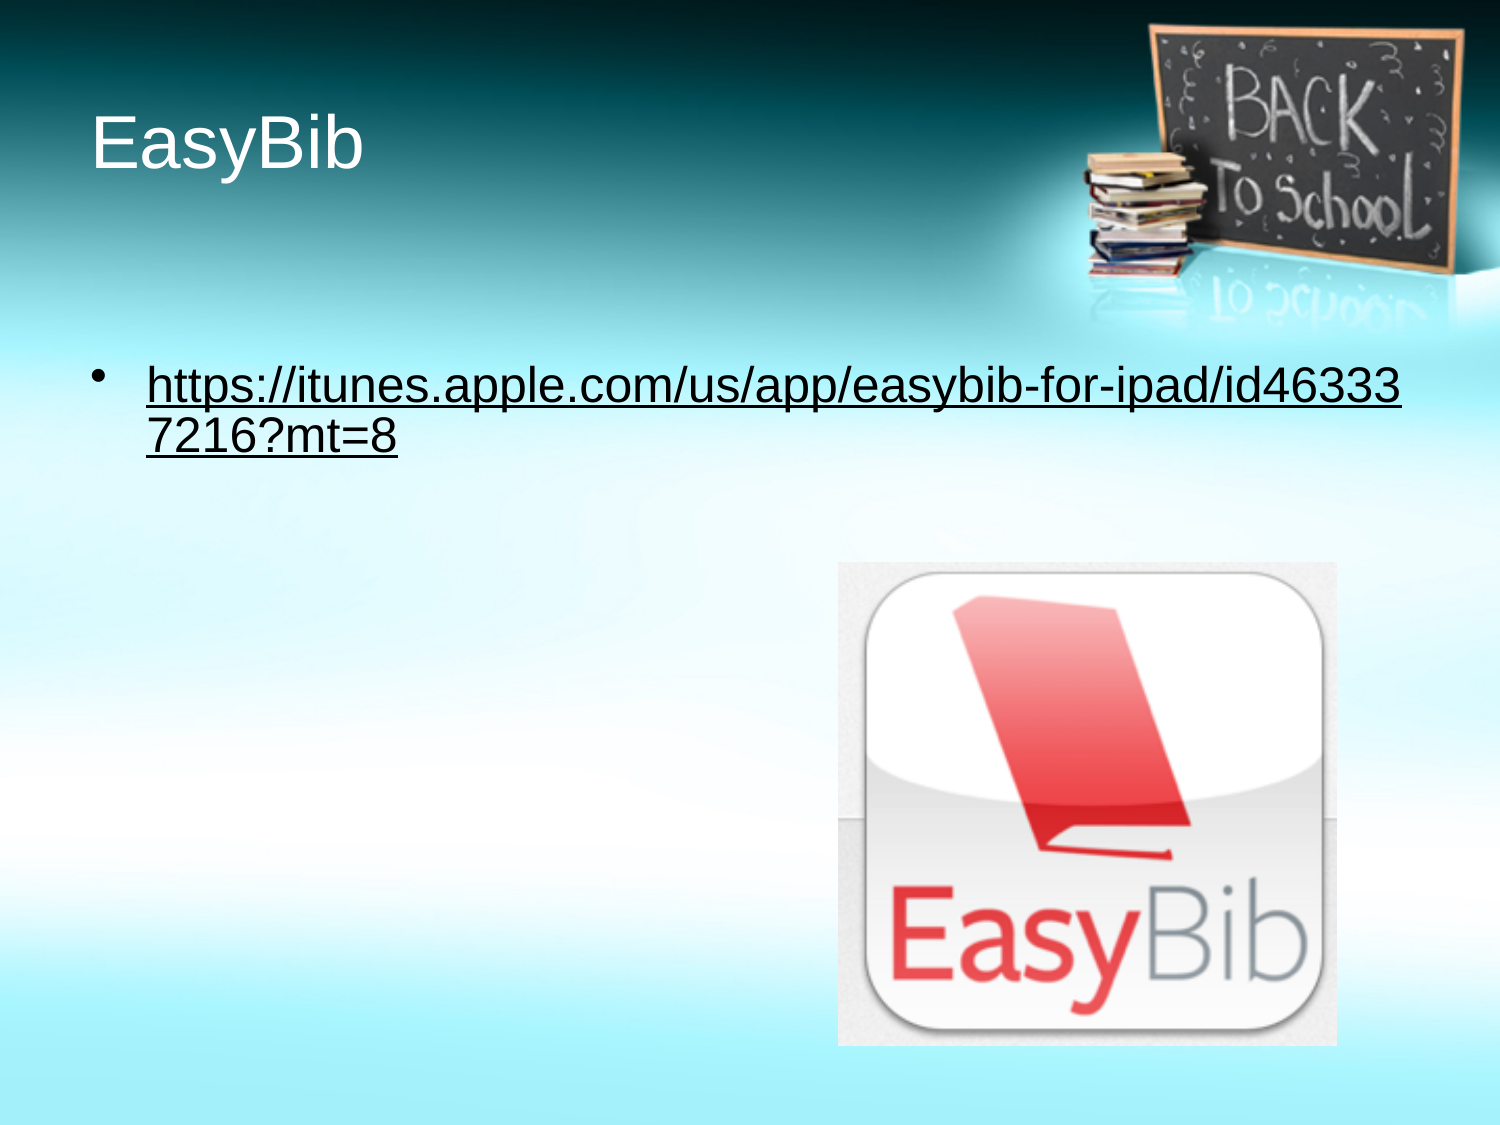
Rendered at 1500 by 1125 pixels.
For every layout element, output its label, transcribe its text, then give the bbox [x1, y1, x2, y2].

list https://itunes.apple.com/us/app/easybib-for-ipad/id463337216?mt=8 [75, 344, 1425, 1005]
picture [0, 0, 1500, 1125]
title EasyBib [75, 45, 1088, 233]
